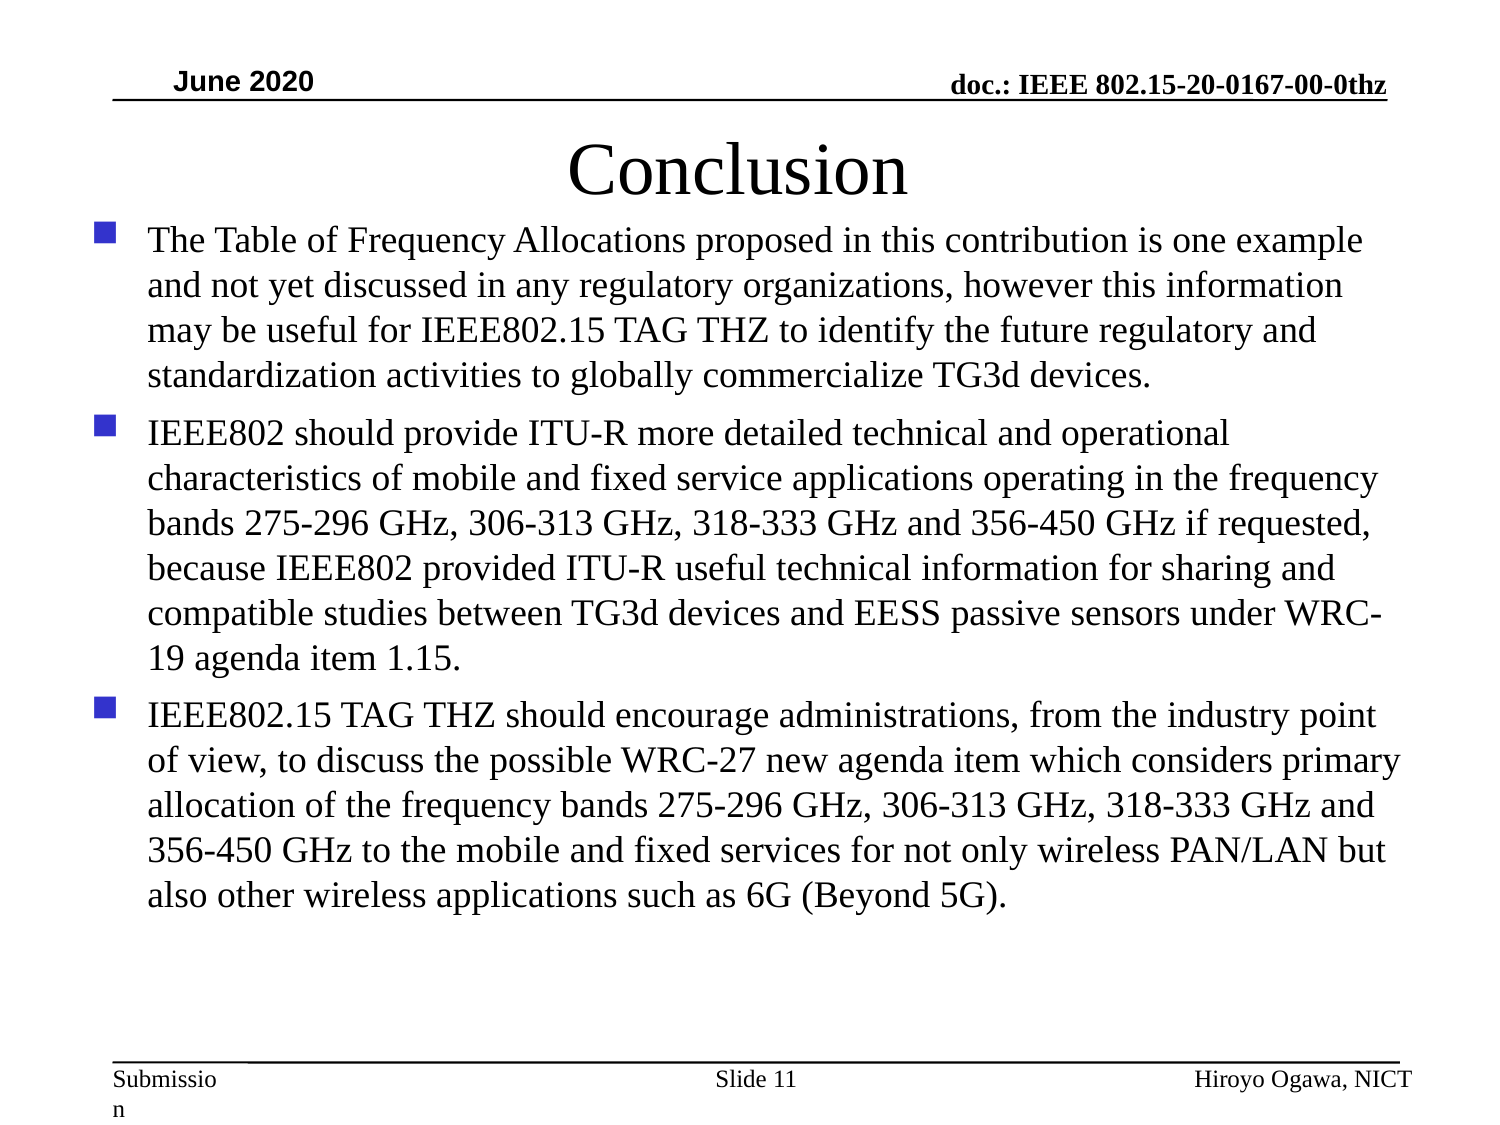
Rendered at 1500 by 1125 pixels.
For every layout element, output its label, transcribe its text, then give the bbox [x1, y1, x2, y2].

text_box The Table of Frequency Allocations proposed in this contribution is one example and not yet discussed in any regulatory organizations, however this information may be useful for IEEE802.15 TAG THZ to identify the future regulatory and standardization activities to globally commercialize TG3d devices. IEEE802 should provide ITU-R more detailed technical and operational characteristics of mobile and fixed service applications operating in the frequency bands 275-296 GHz, 306-313 GHz, 318-333 GHz and 356-450 GHz if requested, because IEEE802 provided ITU-R useful technical information for sharing and compatible studies between TG3d devices and EESS passive sensors under WRC-19 agenda item 1.15. IEEE802.15 TAG THZ should encourage administrations, from the industry point of view, to discuss the possible WRC-27 new agenda item which considers primary allocation of the frequency bands 275-296 GHz, 306-313 GHz, 318-333 GHz and 356-450 GHz to the mobile and fixed services for not only wireless PAN/LAN but also other wireless applications such as 6G (Beyond 5G). [76, 208, 1424, 981]
slide_number Slide 11 [712, 1062, 801, 1093]
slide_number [112, 62, 375, 98]
footer Hiroyo Ogawa, NICT [1139, 1062, 1413, 1093]
text_box Conclusion [76, 113, 1400, 208]
